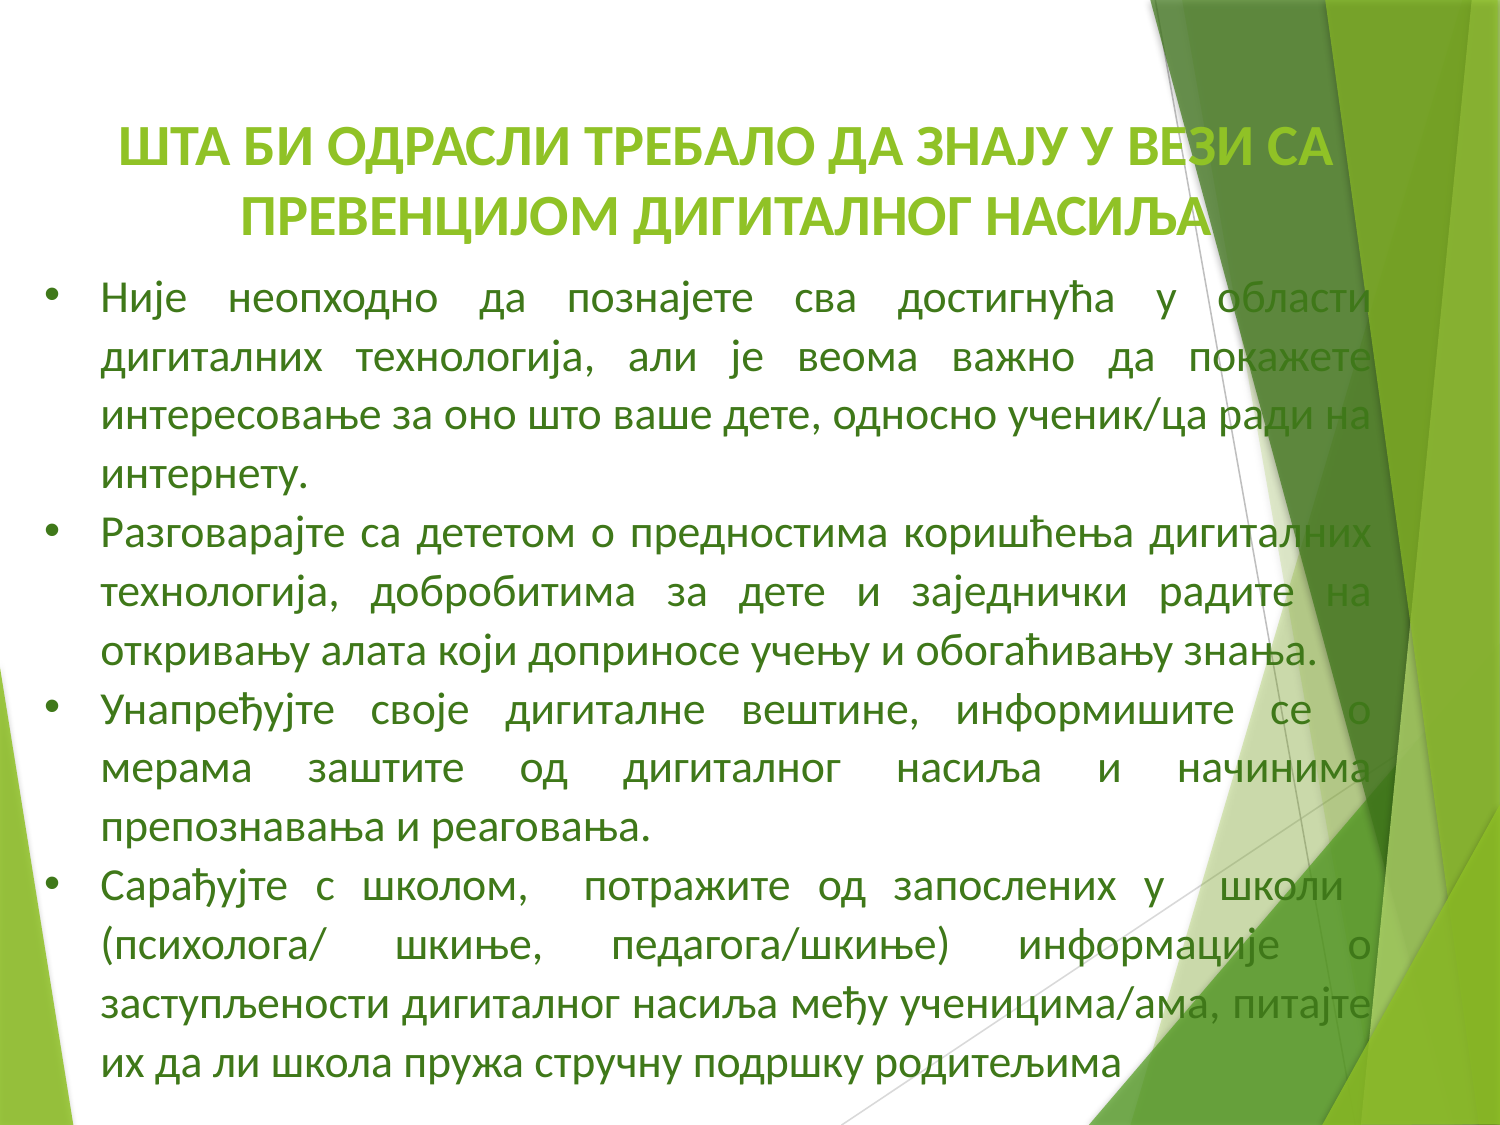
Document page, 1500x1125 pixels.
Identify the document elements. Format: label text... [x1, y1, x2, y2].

title ШТА БИ ОДРАСЛИ ТРЕБАЛО ДА ЗНАЈУ У ВЕЗИ СА ПРЕВЕНЦИЈОМ ДИГИТАЛНОГ НАСИЉА [99, 99, 1353, 255]
text_box Није неопходно да познајете сва достигнућа у области дигиталних технологија, али је веома важно да покажете интересовање за оно што ваше дете, односно ученик/ца ради на интернету. Разговарајте са дететом о предностима коришћења дигиталних технологија, добробитима за дете и заједнички радите на откривању алата који доприносе учењу и обогаћивању знања. Унапређујте своје дигиталне вештине, информишите се о мерама заштите од дигиталног насиља и начинима препознавања и реаговања. Сарађујте с школом, потражите од запослених у школи (психолога/ шкиње, педагога/шкиње) информације о заступљености дигиталног насиља међу ученицима/ама, питајте их да ли школа пружа стручну подршку родитељима [29, 255, 1388, 1094]
